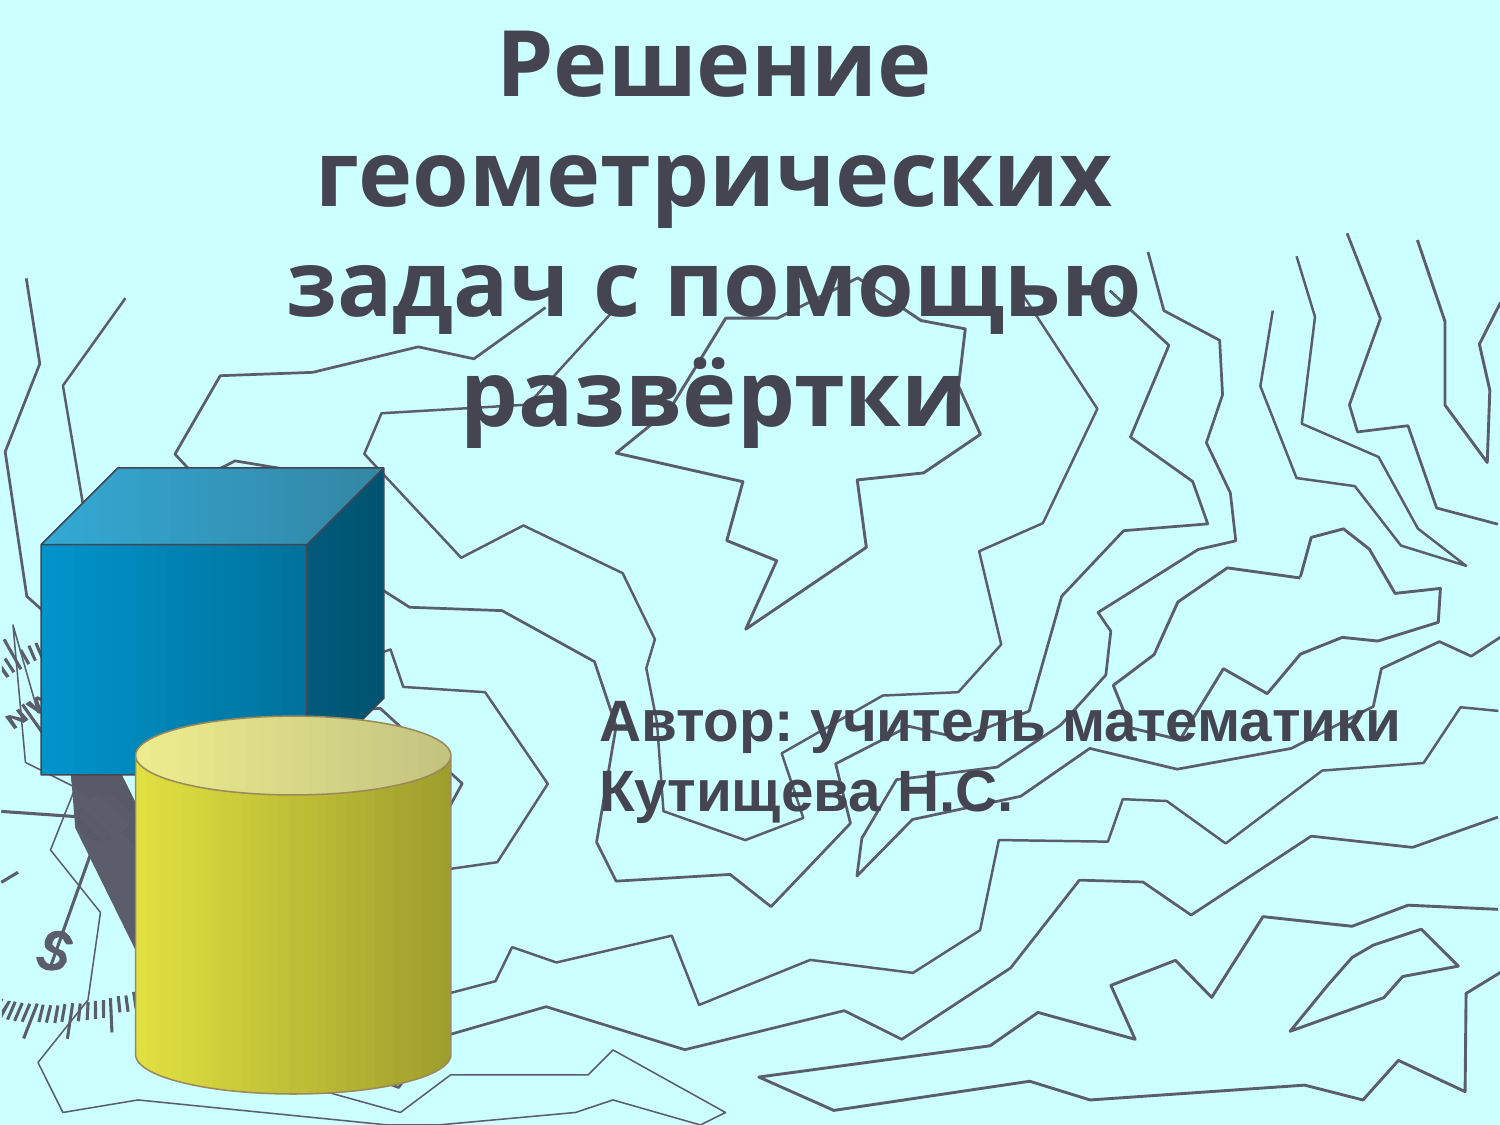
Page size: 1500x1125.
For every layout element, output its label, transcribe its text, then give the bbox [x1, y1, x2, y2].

title Решение геометрических задач с помощью развёртки [147, 108, 1282, 593]
text_box [41, 467, 384, 775]
text_box [135, 716, 451, 1094]
text_box Автор: учитель математики Кутищева Н.С. [584, 676, 1436, 831]
